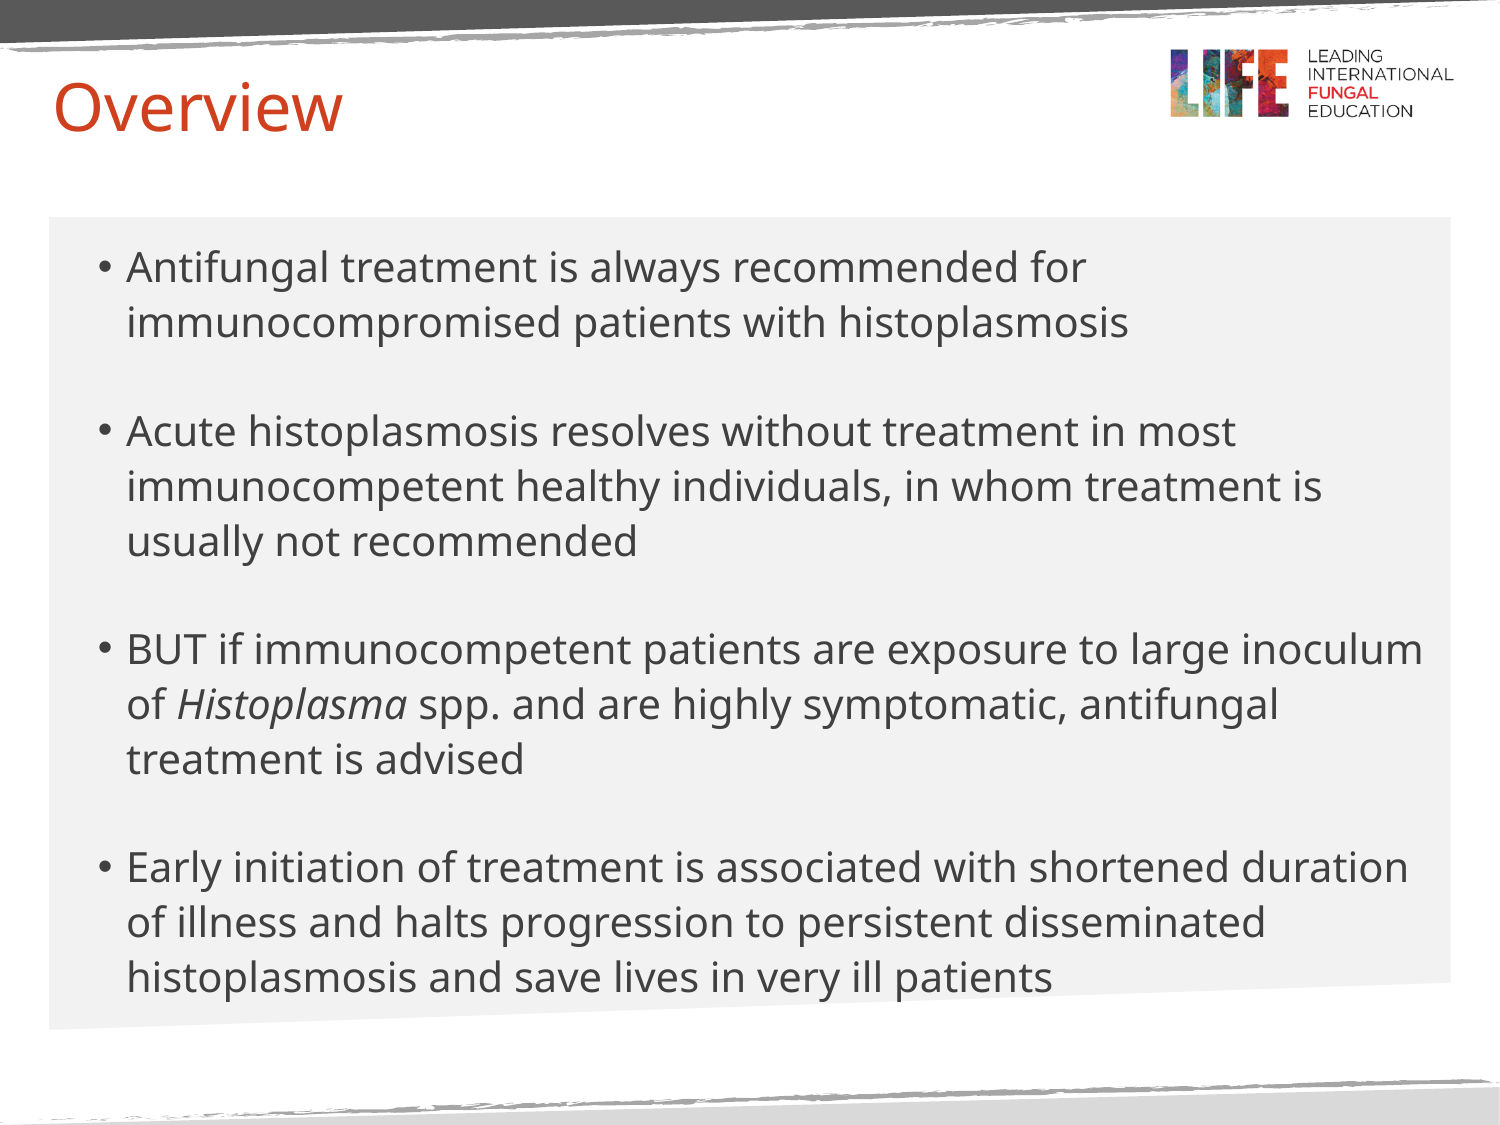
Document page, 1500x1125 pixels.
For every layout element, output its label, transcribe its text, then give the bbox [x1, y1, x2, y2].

title Overview [37, 50, 1214, 171]
list Antifungal treatment is always recommended for immunocompromised patients with histoplasmosis Acute histoplasmosis resolves without treatment in most immunocompetent healthy individuals, in whom treatment is usually not recommended BUT if immunocompetent patients are exposure to large inoculum of Histoplasma spp. and are highly symptomatic, antifungal treatment is advised Early initiation of treatment is associated with shortened duration of illness and halts progression to persistent disseminated histoplasmosis and save lives in very ill patients [62, 212, 1450, 1038]
picture [1164, 43, 1460, 121]
